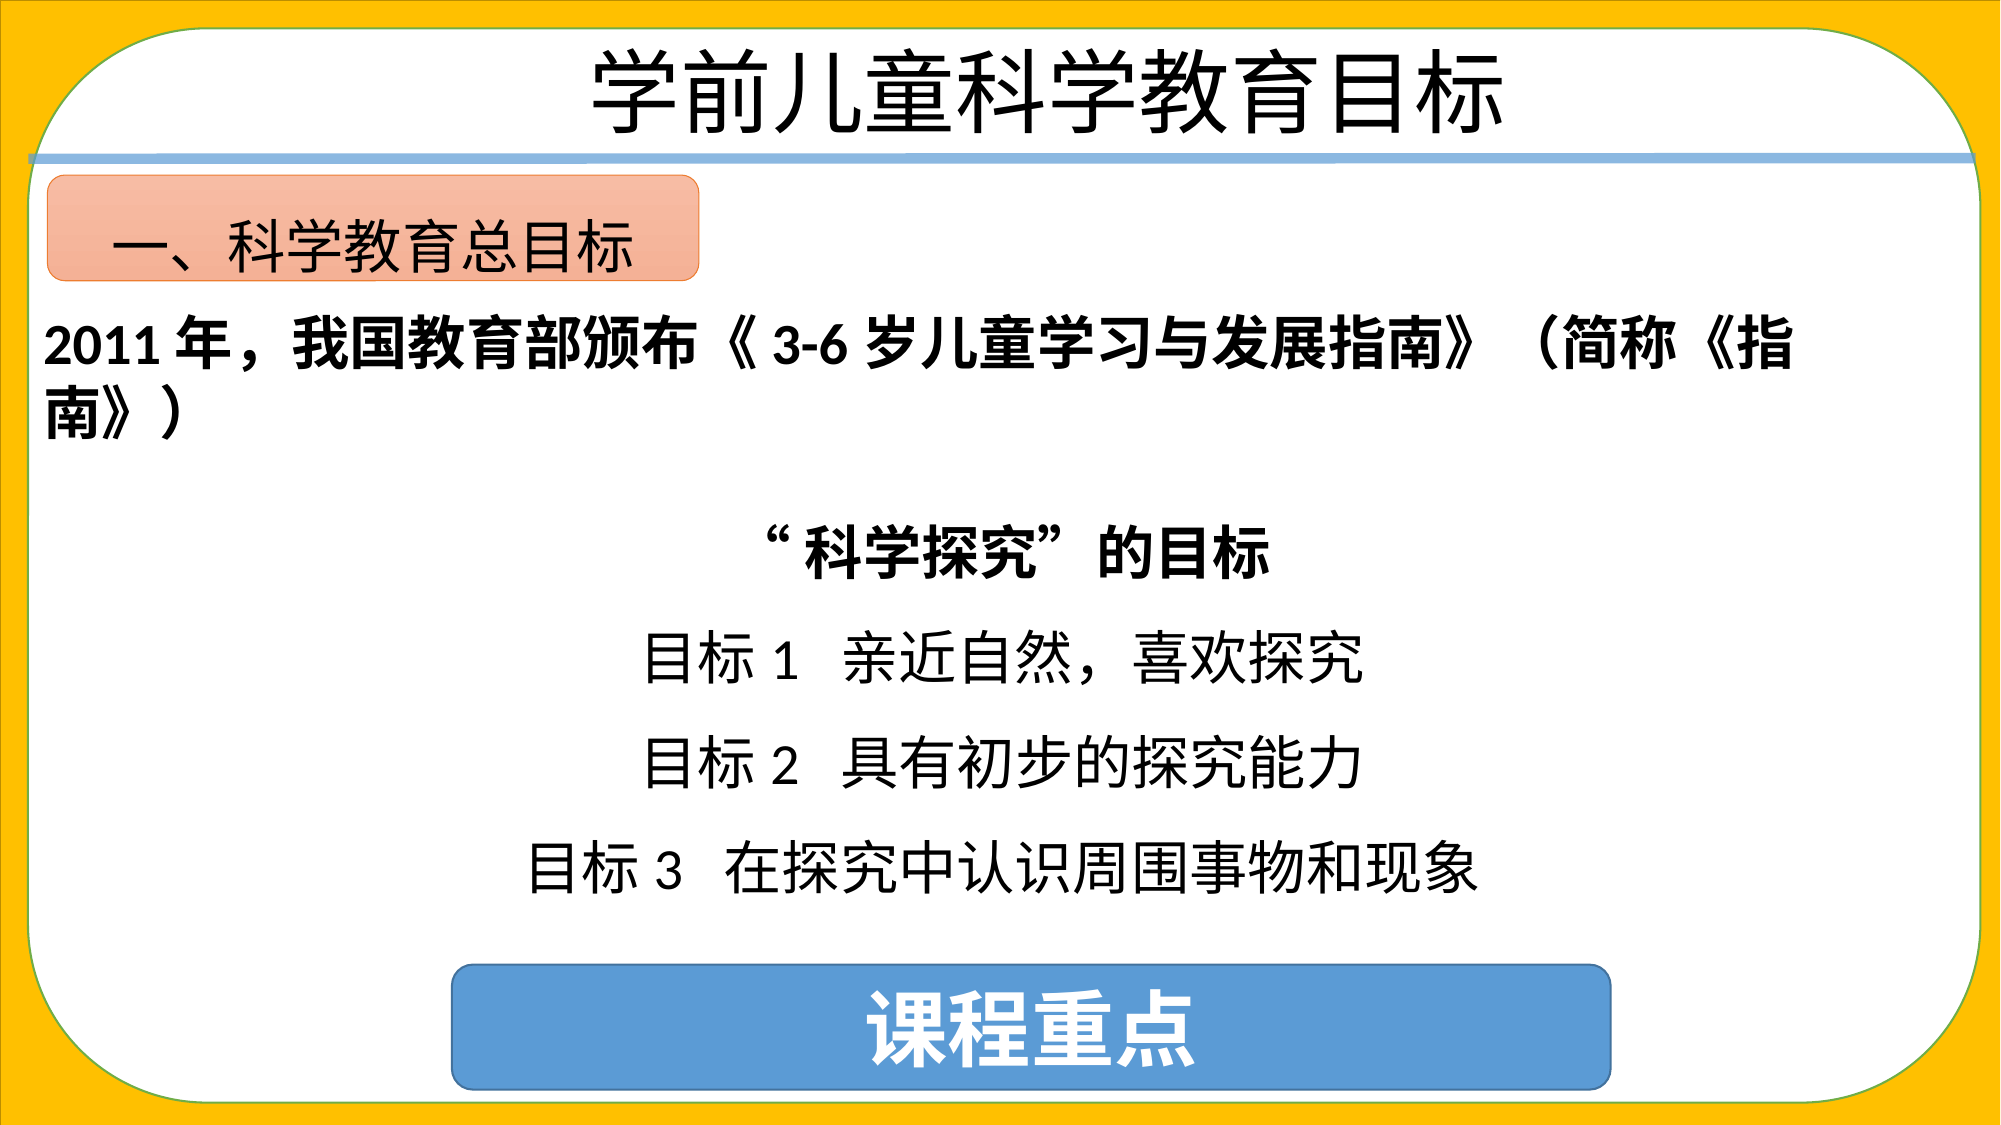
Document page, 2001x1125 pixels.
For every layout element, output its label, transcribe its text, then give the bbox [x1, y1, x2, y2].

text_box 一、科学教育总目标 [46, 174, 700, 282]
text_box 课程重点 [450, 963, 1612, 1091]
text_box 学前儿童科学教育目标 [47, 27, 2000, 153]
text_box 2011年，我国教育部颁布《3-6岁儿童学习与发展指南》（简称《指南》） “科学探究”的目标 目标1 亲近自然，喜欢探究 目标2 具有初步的探究能力 目标3 在探究中认识周围事物和现象 [28, 159, 1976, 909]
